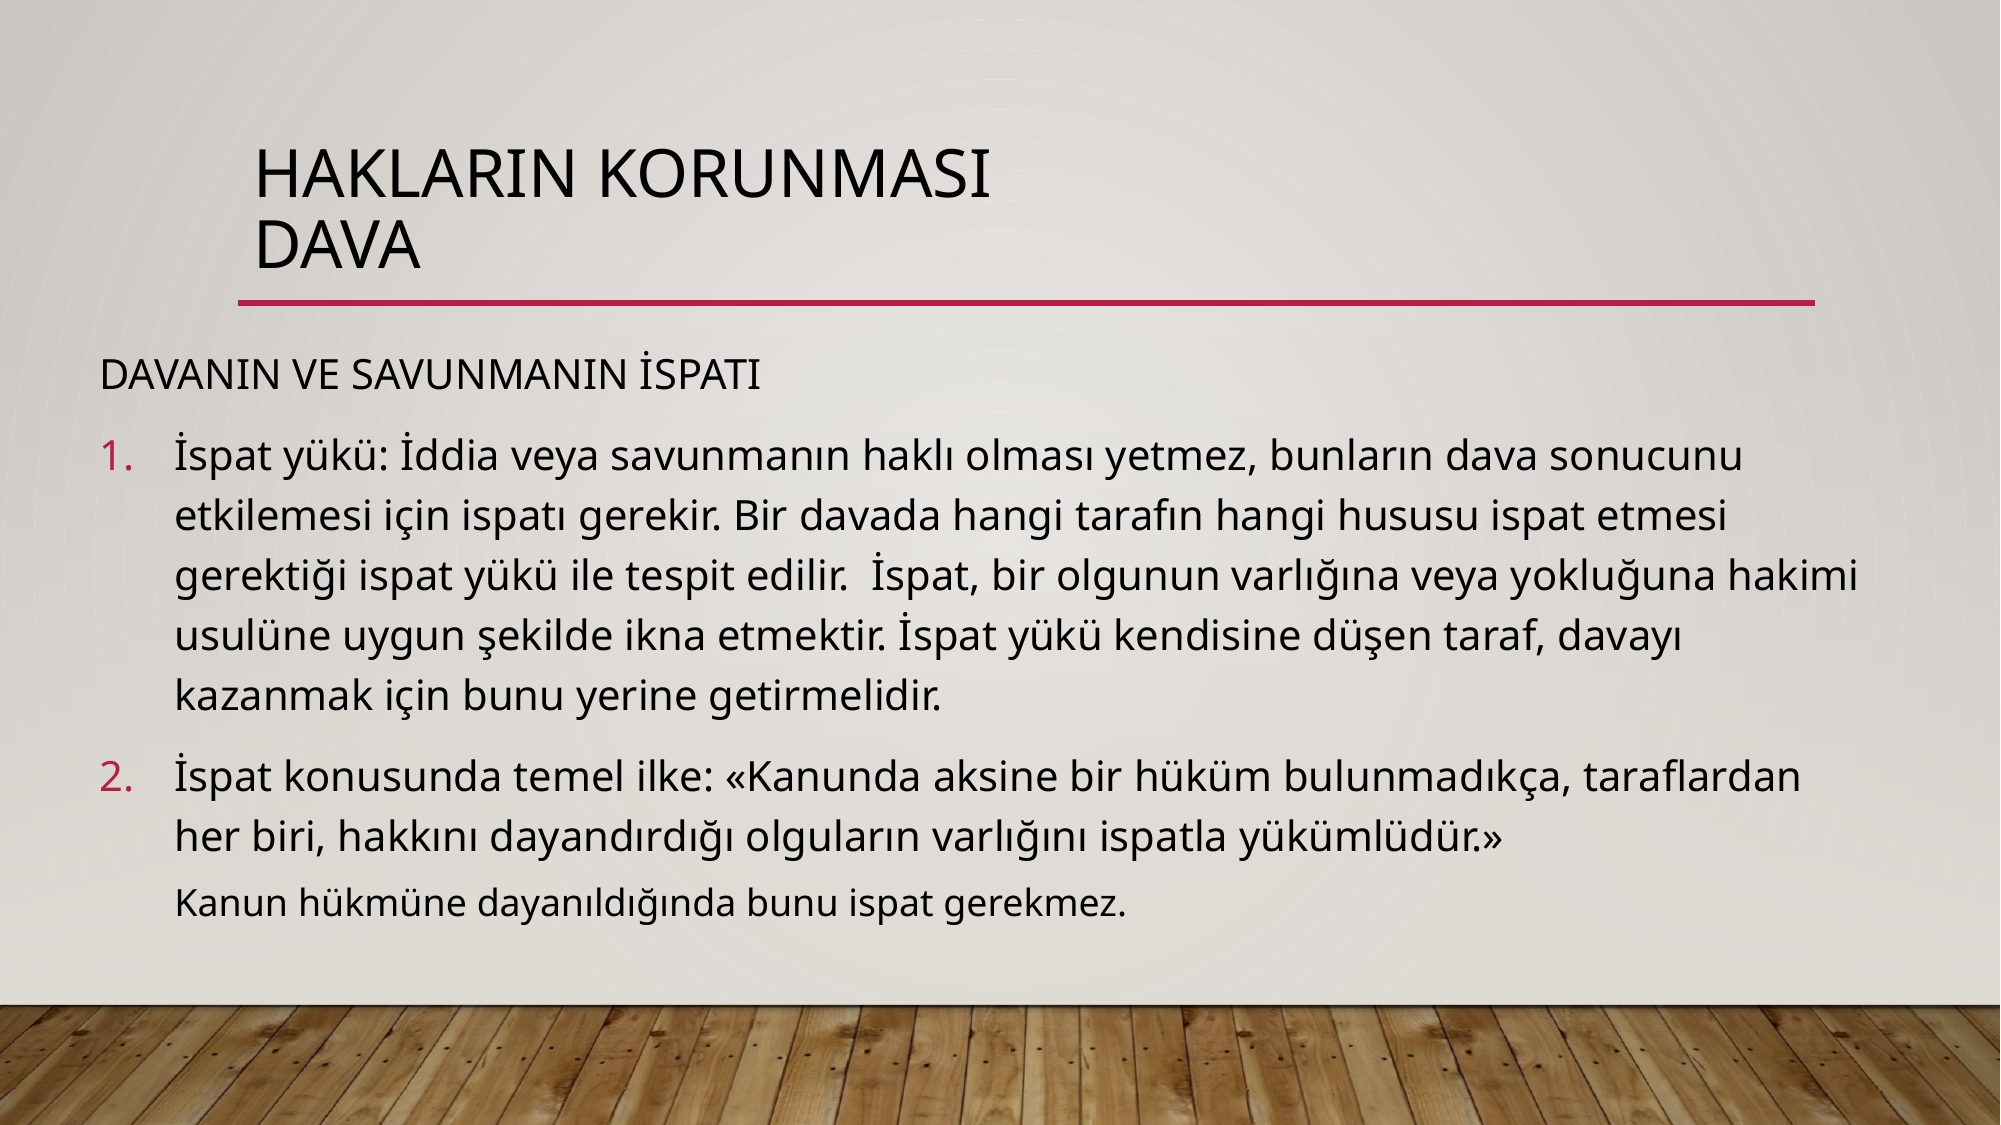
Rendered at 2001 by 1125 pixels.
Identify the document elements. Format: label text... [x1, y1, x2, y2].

title HAKLARIN KORUNMASI Dava [238, 131, 1814, 305]
list DAVANIN VE SAVUNMANIN İSPATI İspat yükü: İddia veya savunmanın haklı olması yetmez, bunların dava sonucunu etkilemesi için ispatı gerekir. Bir davada hangi tarafın hangi hususu ispat etmesi gerektiği ispat yükü ile tespit edilir. İspat, bir olgunun varlığına veya yokluğuna hakimi usulüne uygun şekilde ikna etmektir. İspat yükü kendisine düşen taraf, davayı kazanmak için bunu yerine getirmelidir. İspat konusunda temel ilke: «Kanunda aksine bir hüküm bulunmadıkça, taraflardan her biri, hakkını dayandırdığı olguların varlığını ispatla yükümlüdür.» Kanun hükmüne dayanıldığında bunu ispat gerekmez. [84, 330, 1892, 993]
picture [0, 1005, 2000, 1125]
